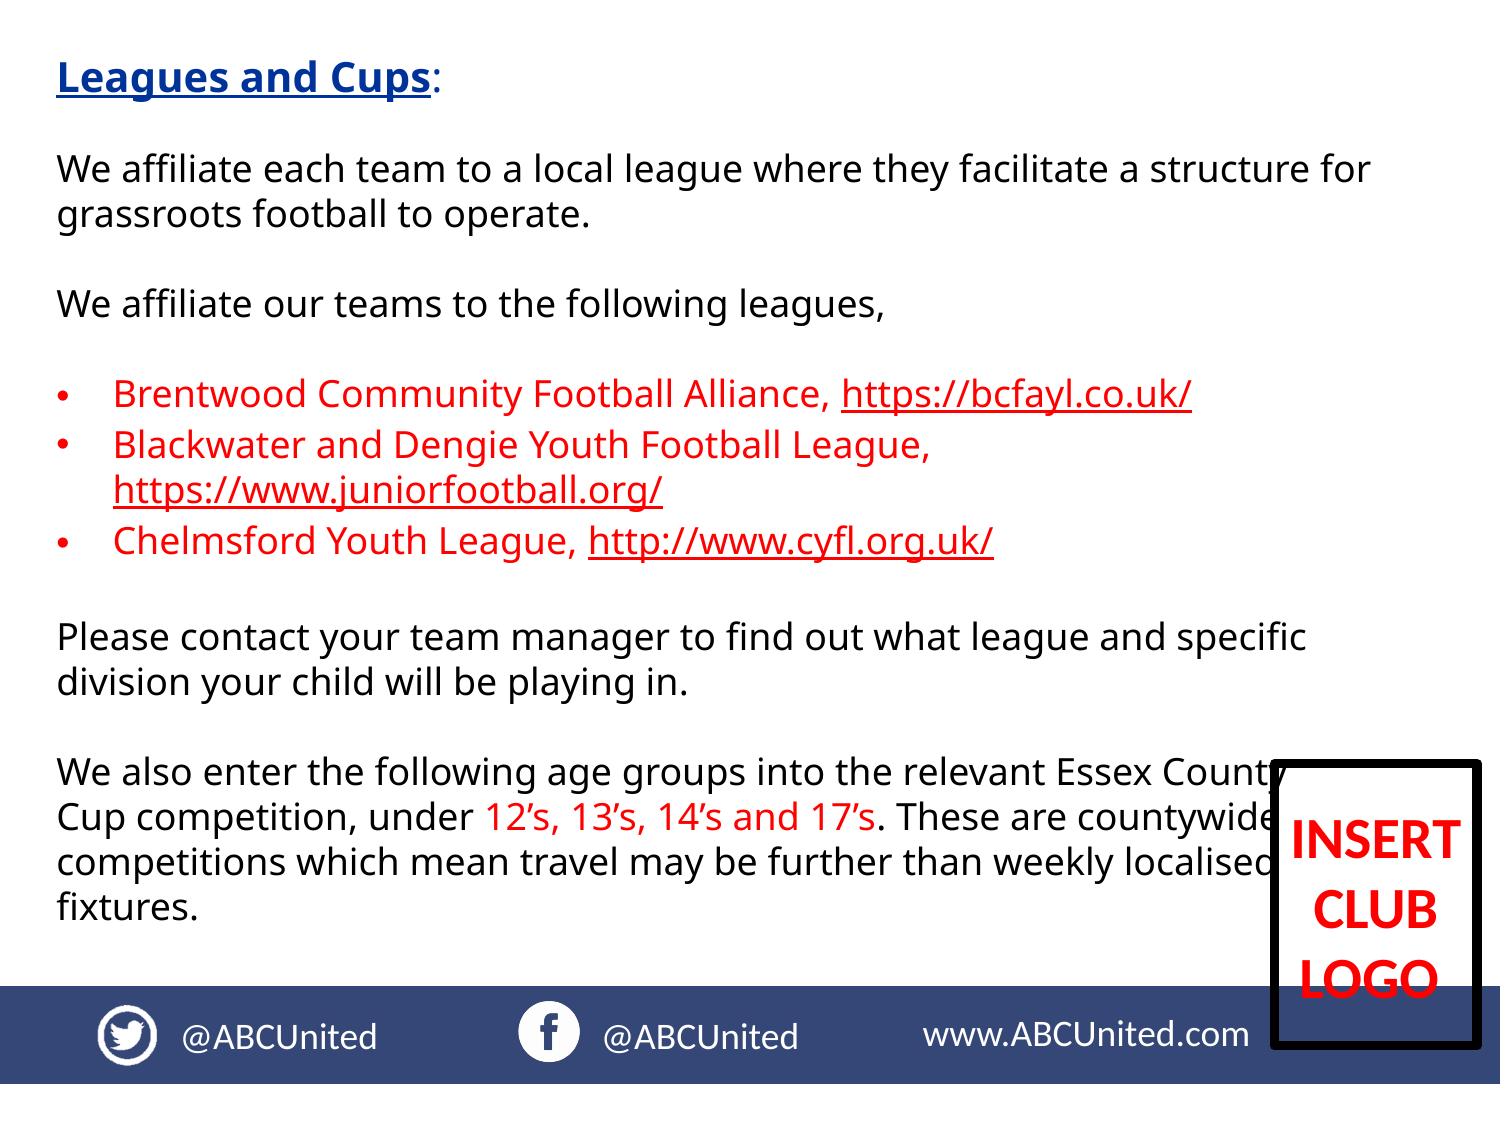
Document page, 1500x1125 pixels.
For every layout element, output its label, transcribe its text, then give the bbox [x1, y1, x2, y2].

text_box [0, 986, 1500, 1084]
text_box @ABCUnited [181, 1004, 470, 1065]
picture [475, 989, 624, 1074]
text_box www.ABCUnited.com [907, 1001, 1289, 1062]
text_box @ABCUnited [629, 1004, 821, 1065]
text_box INSERT CLUB LOGO [1272, 762, 1479, 1048]
title Leagues and Cups: [41, 42, 1459, 114]
text_box We affiliate each team to a local league where they facilitate a structure for grassroots football to operate. We affiliate our teams to the following leagues, Brentwood Community Football Alliance, https://bcfayl.co.uk/ Blackwater and Dengie Youth Football League, https://www.juniorfootball.org/ Chelmsford Youth League, http://www.cyfl.org.uk/ Please contact your team manager to find out what league and specific division your child will be playing in. We also enter the following age groups into the relevant Essex County Cup competition, under 12’s, 13’s, 14’s and 17’s. These are countywide competitions which mean travel may be further than weekly localised fixtures. [41, 137, 1459, 986]
picture [76, 1000, 178, 1070]
